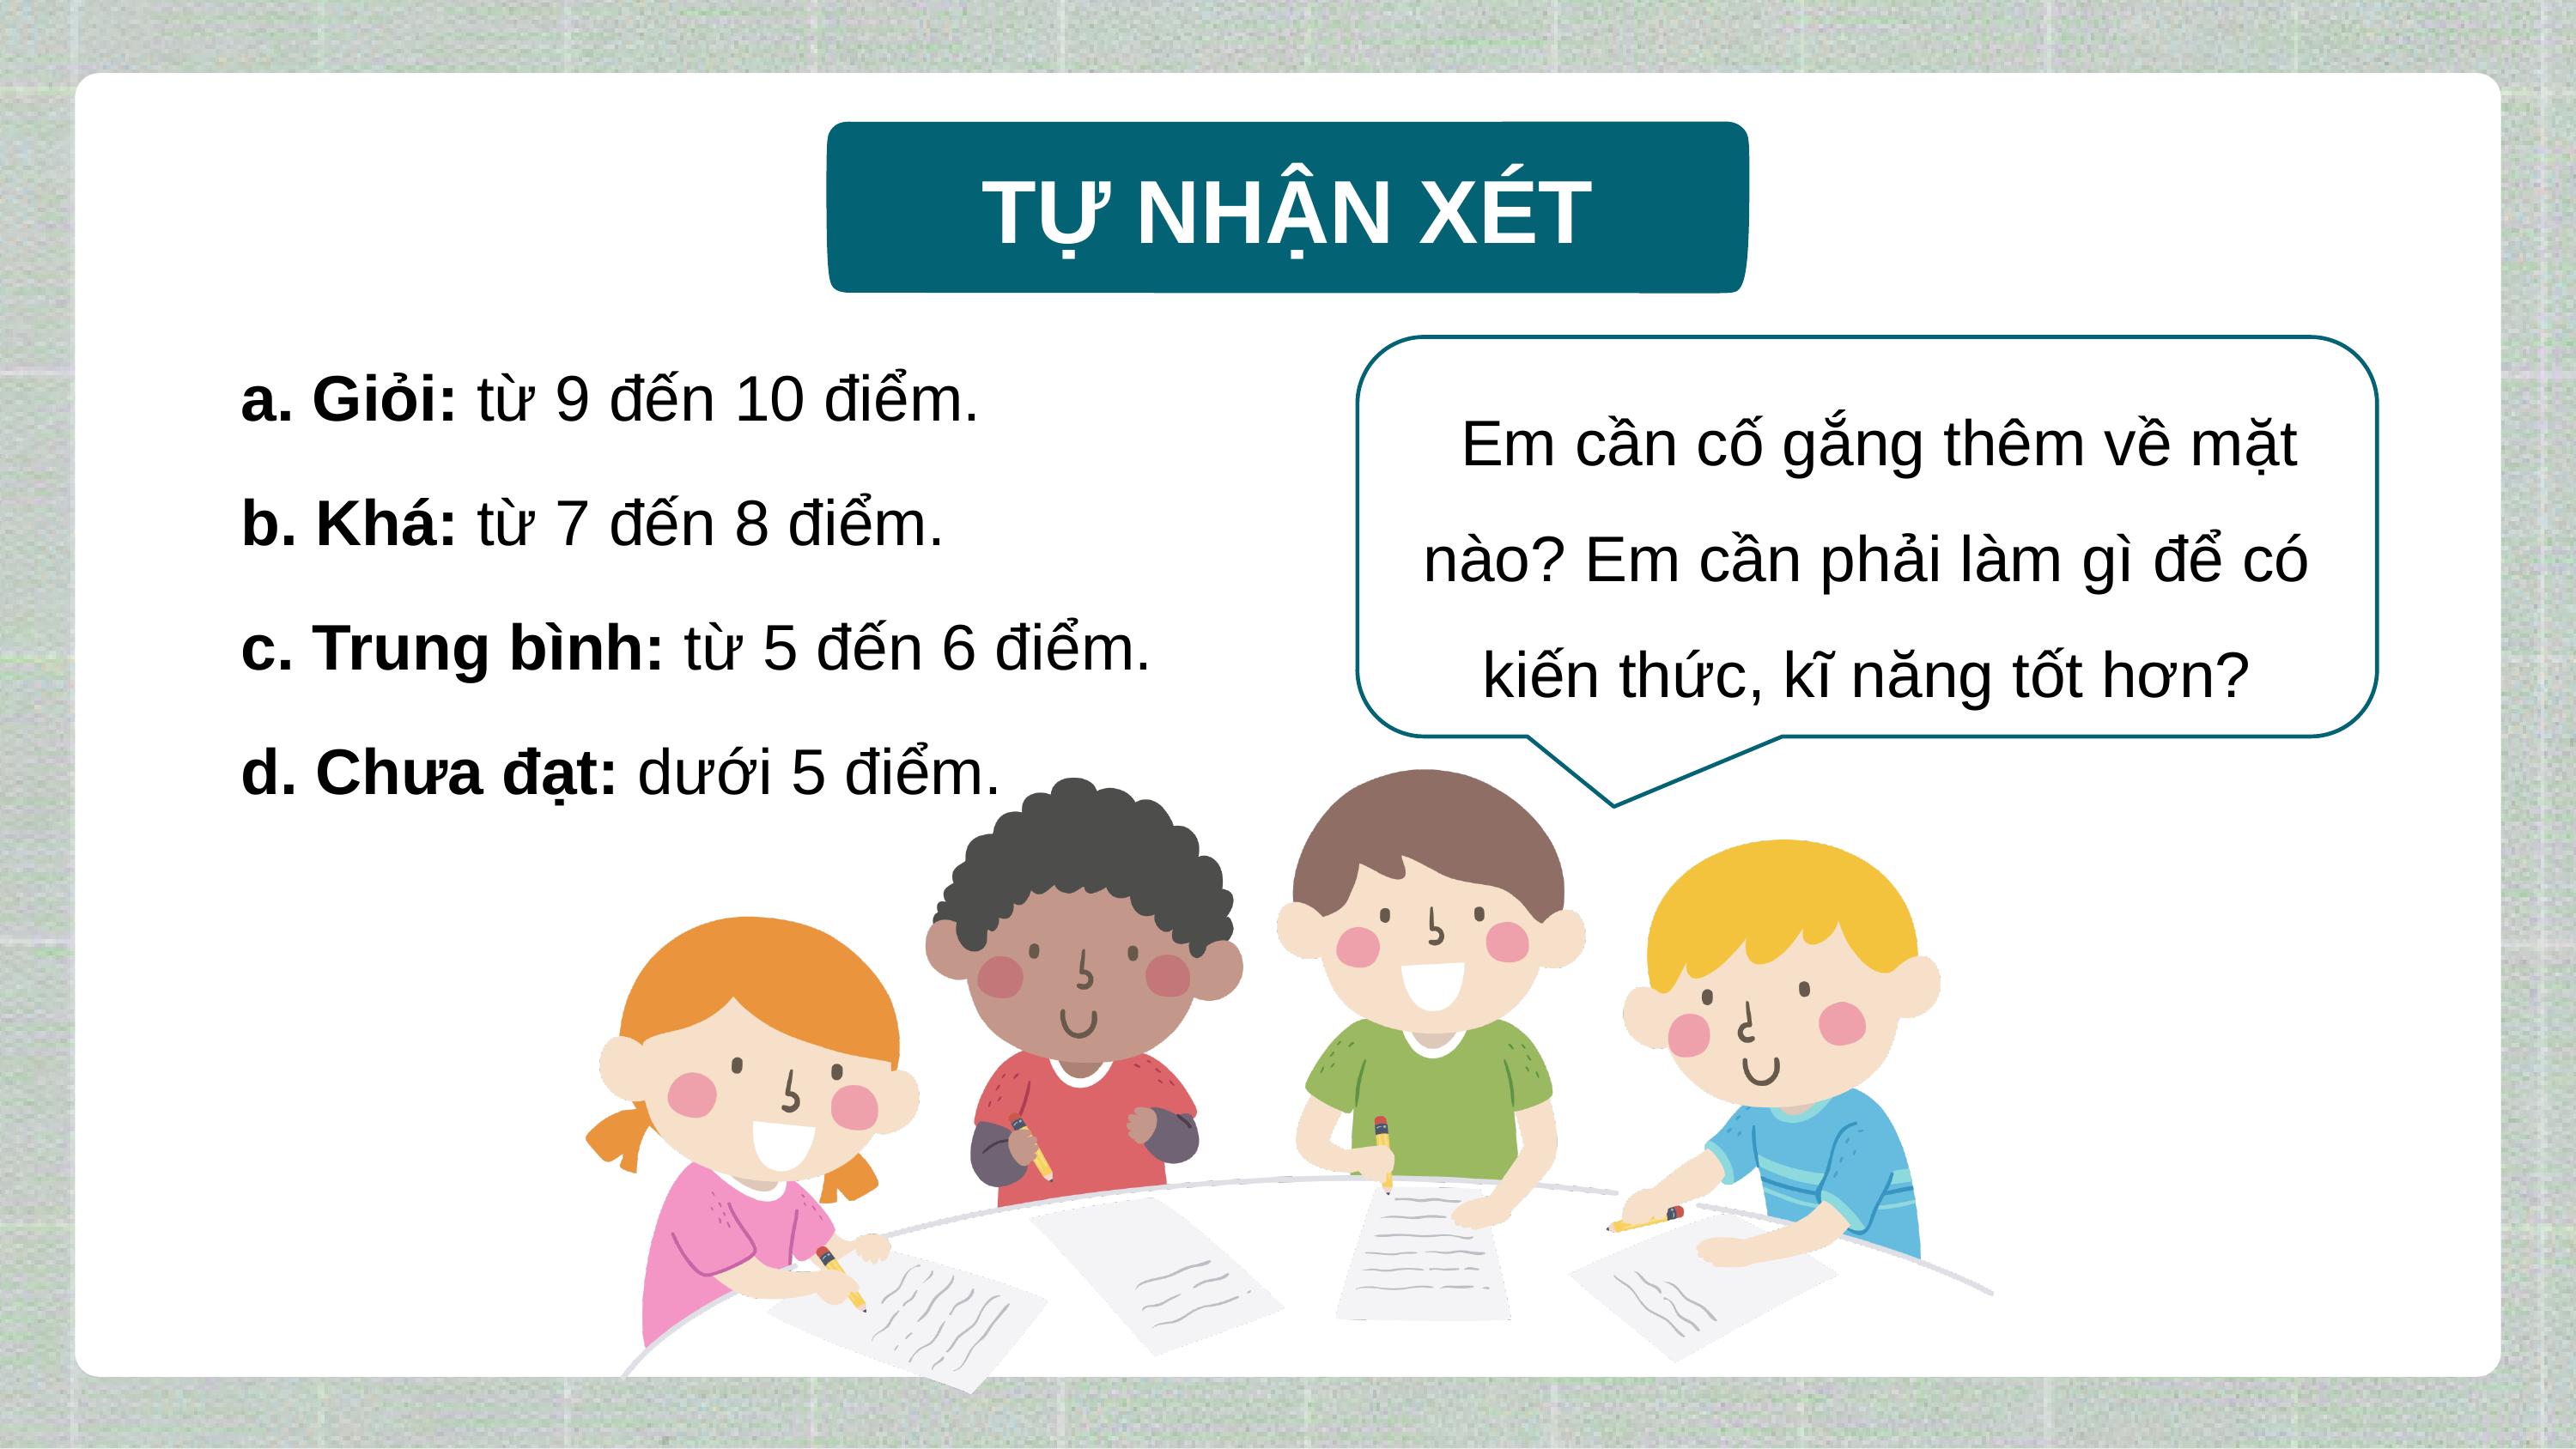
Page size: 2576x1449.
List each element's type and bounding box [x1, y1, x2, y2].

text_box [75, 72, 2501, 1377]
text_box [826, 121, 1750, 294]
text_box [0, 0, 2576, 1449]
text_box [582, 1384, 1994, 1395]
